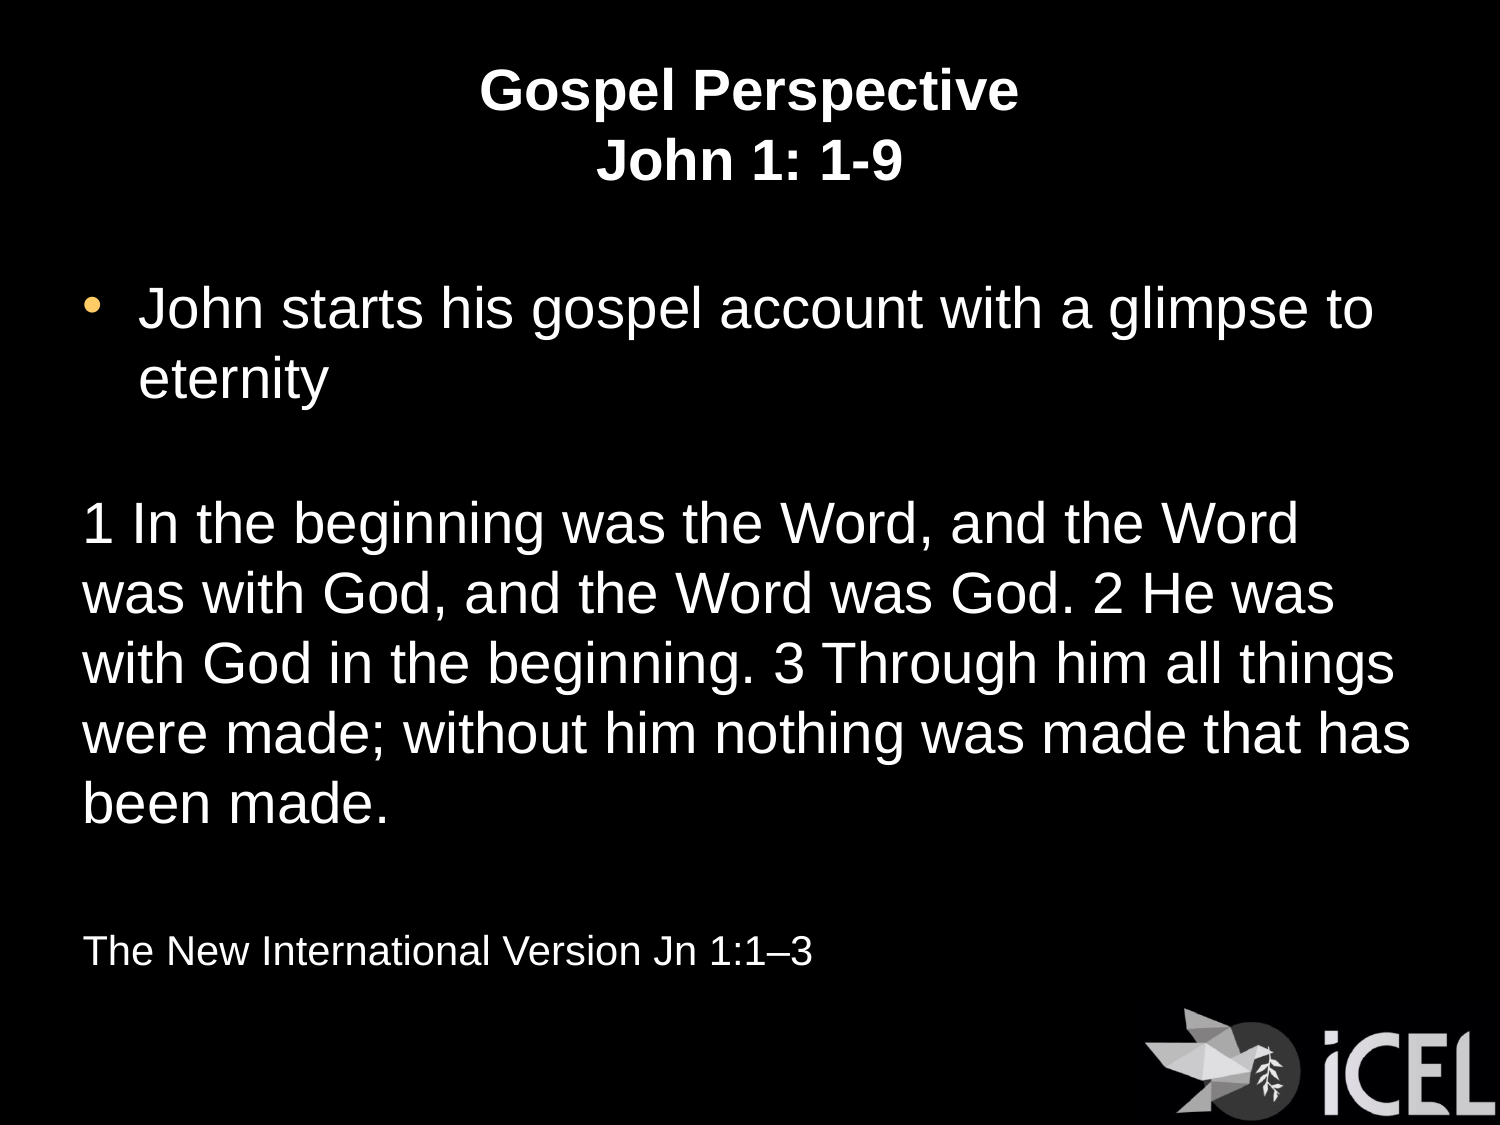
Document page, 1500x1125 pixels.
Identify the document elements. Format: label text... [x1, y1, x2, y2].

list John starts his gospel account with a glimpse to eternity 1 In the beginning was the Word, and the Word was with God, and the Word was God. 2 He was with God in the beginning. 3 Through him all things were made; without him nothing was made that has been made. The New International Version Jn 1:1–3 [74, 261, 1426, 1006]
picture [1139, 1001, 1500, 1125]
title Gospel Perspective John 1: 1-9 [74, 44, 1426, 234]
